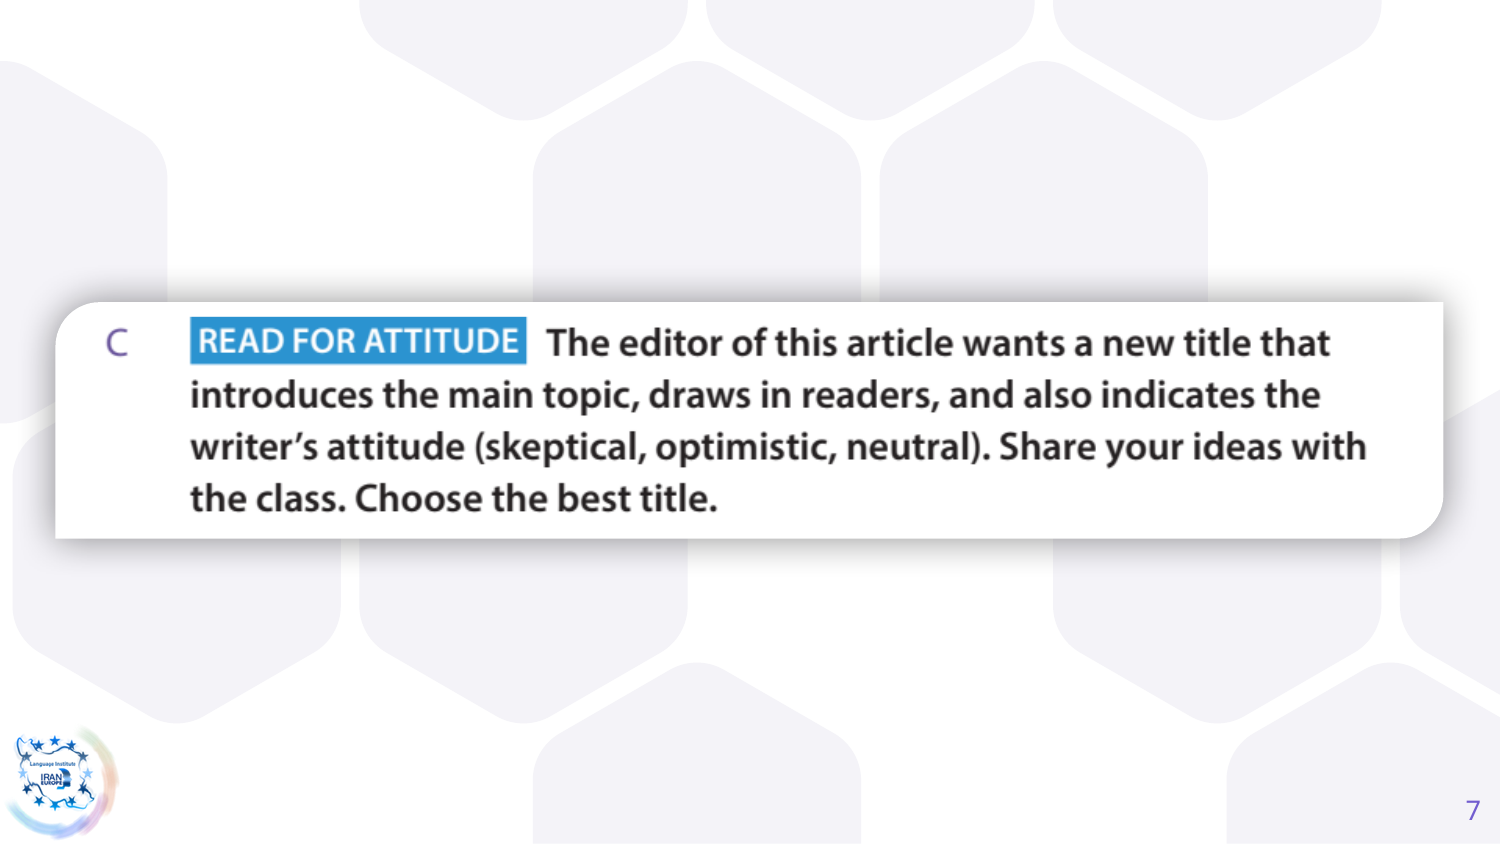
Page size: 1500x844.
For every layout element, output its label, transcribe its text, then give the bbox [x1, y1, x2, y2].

picture [62, 309, 1437, 532]
picture [0, 721, 124, 842]
slide_number 7 [1391, 779, 1482, 844]
